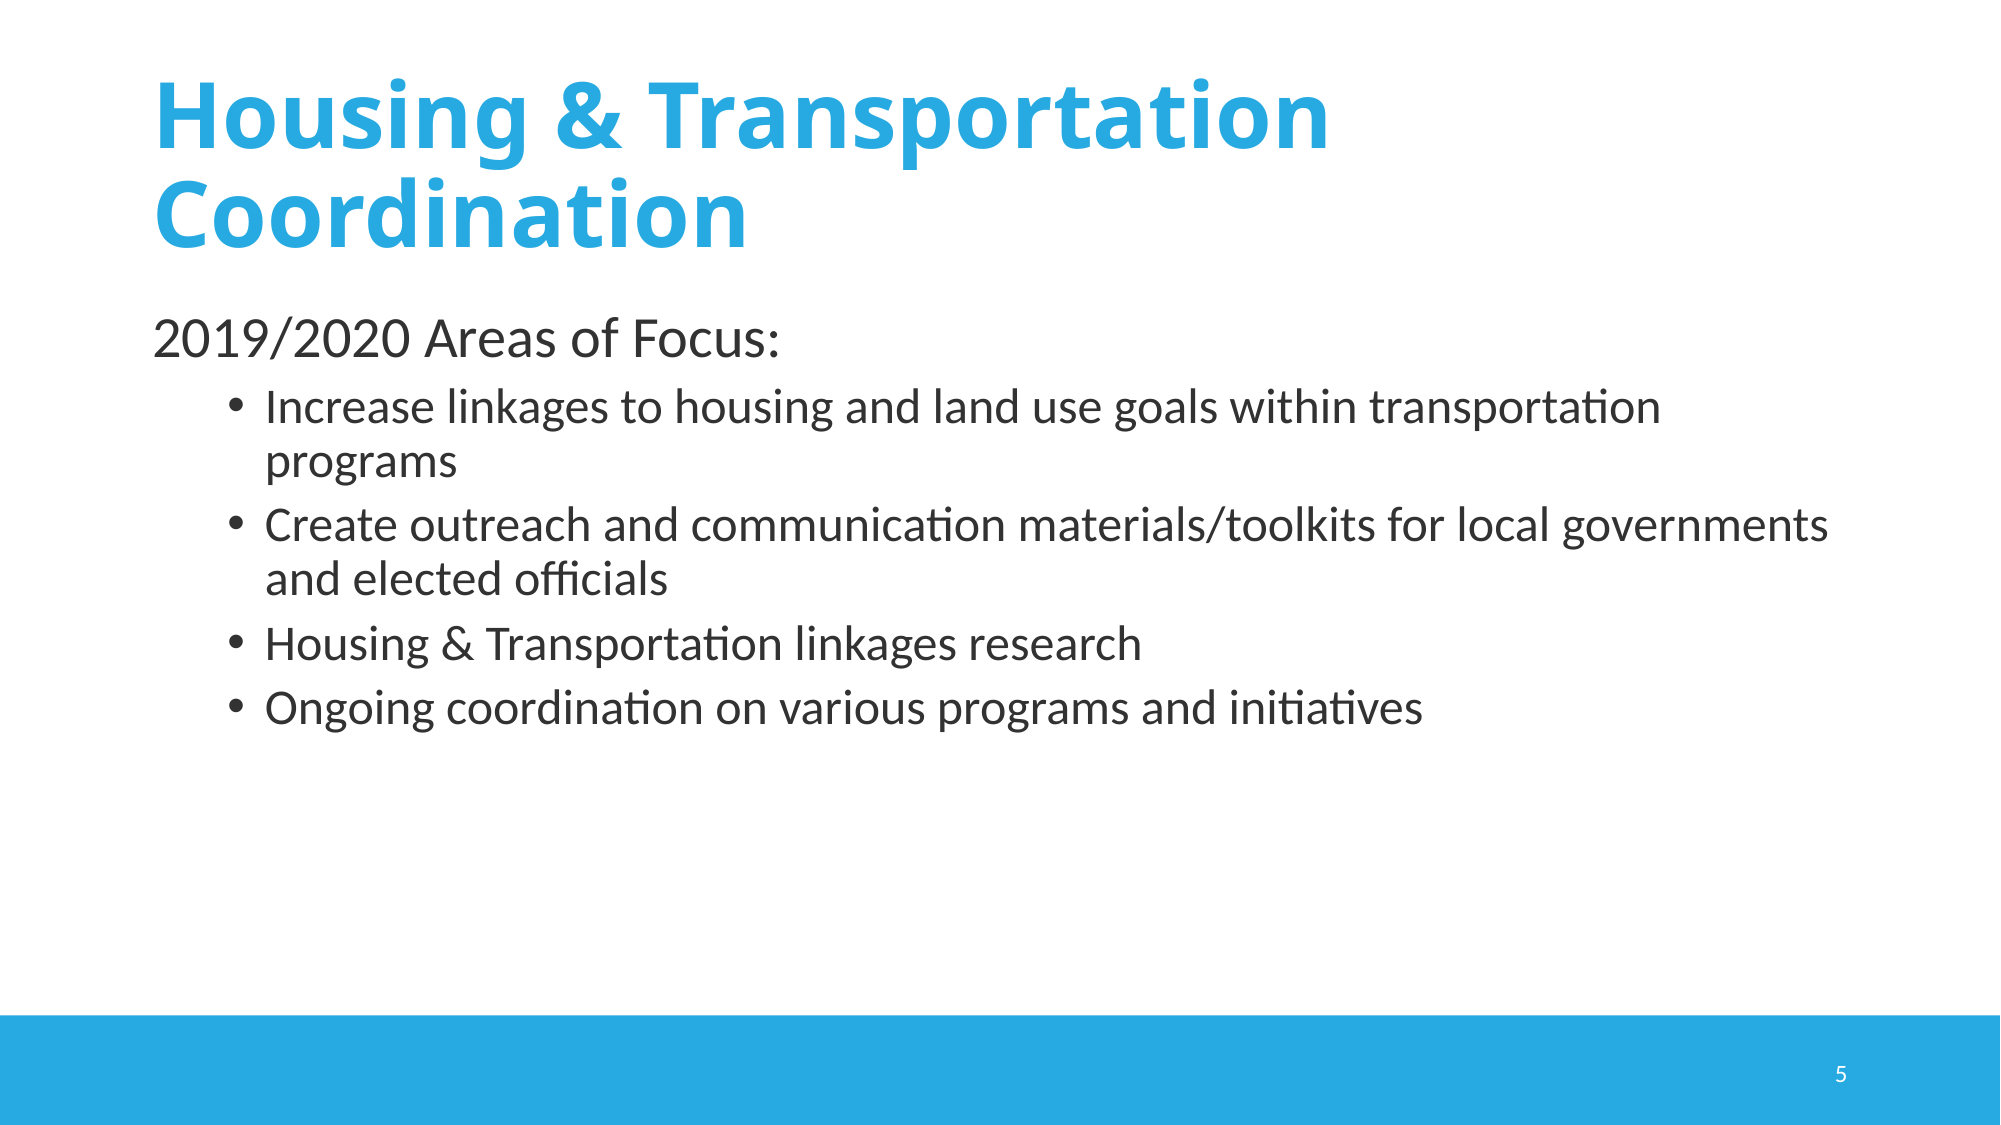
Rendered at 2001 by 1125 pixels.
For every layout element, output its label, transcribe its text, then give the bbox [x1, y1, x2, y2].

title Housing & Transportation Coordination [137, 59, 1863, 278]
slide_number 5 [1412, 1042, 1863, 1103]
list 2019/2020 Areas of Focus: Increase linkages to housing and land use goals within transportation programs Create outreach and communication materials/toolkits for local governments and elected officials Housing & Transportation linkages research Ongoing coordination on various programs and initiatives [137, 299, 1863, 990]
